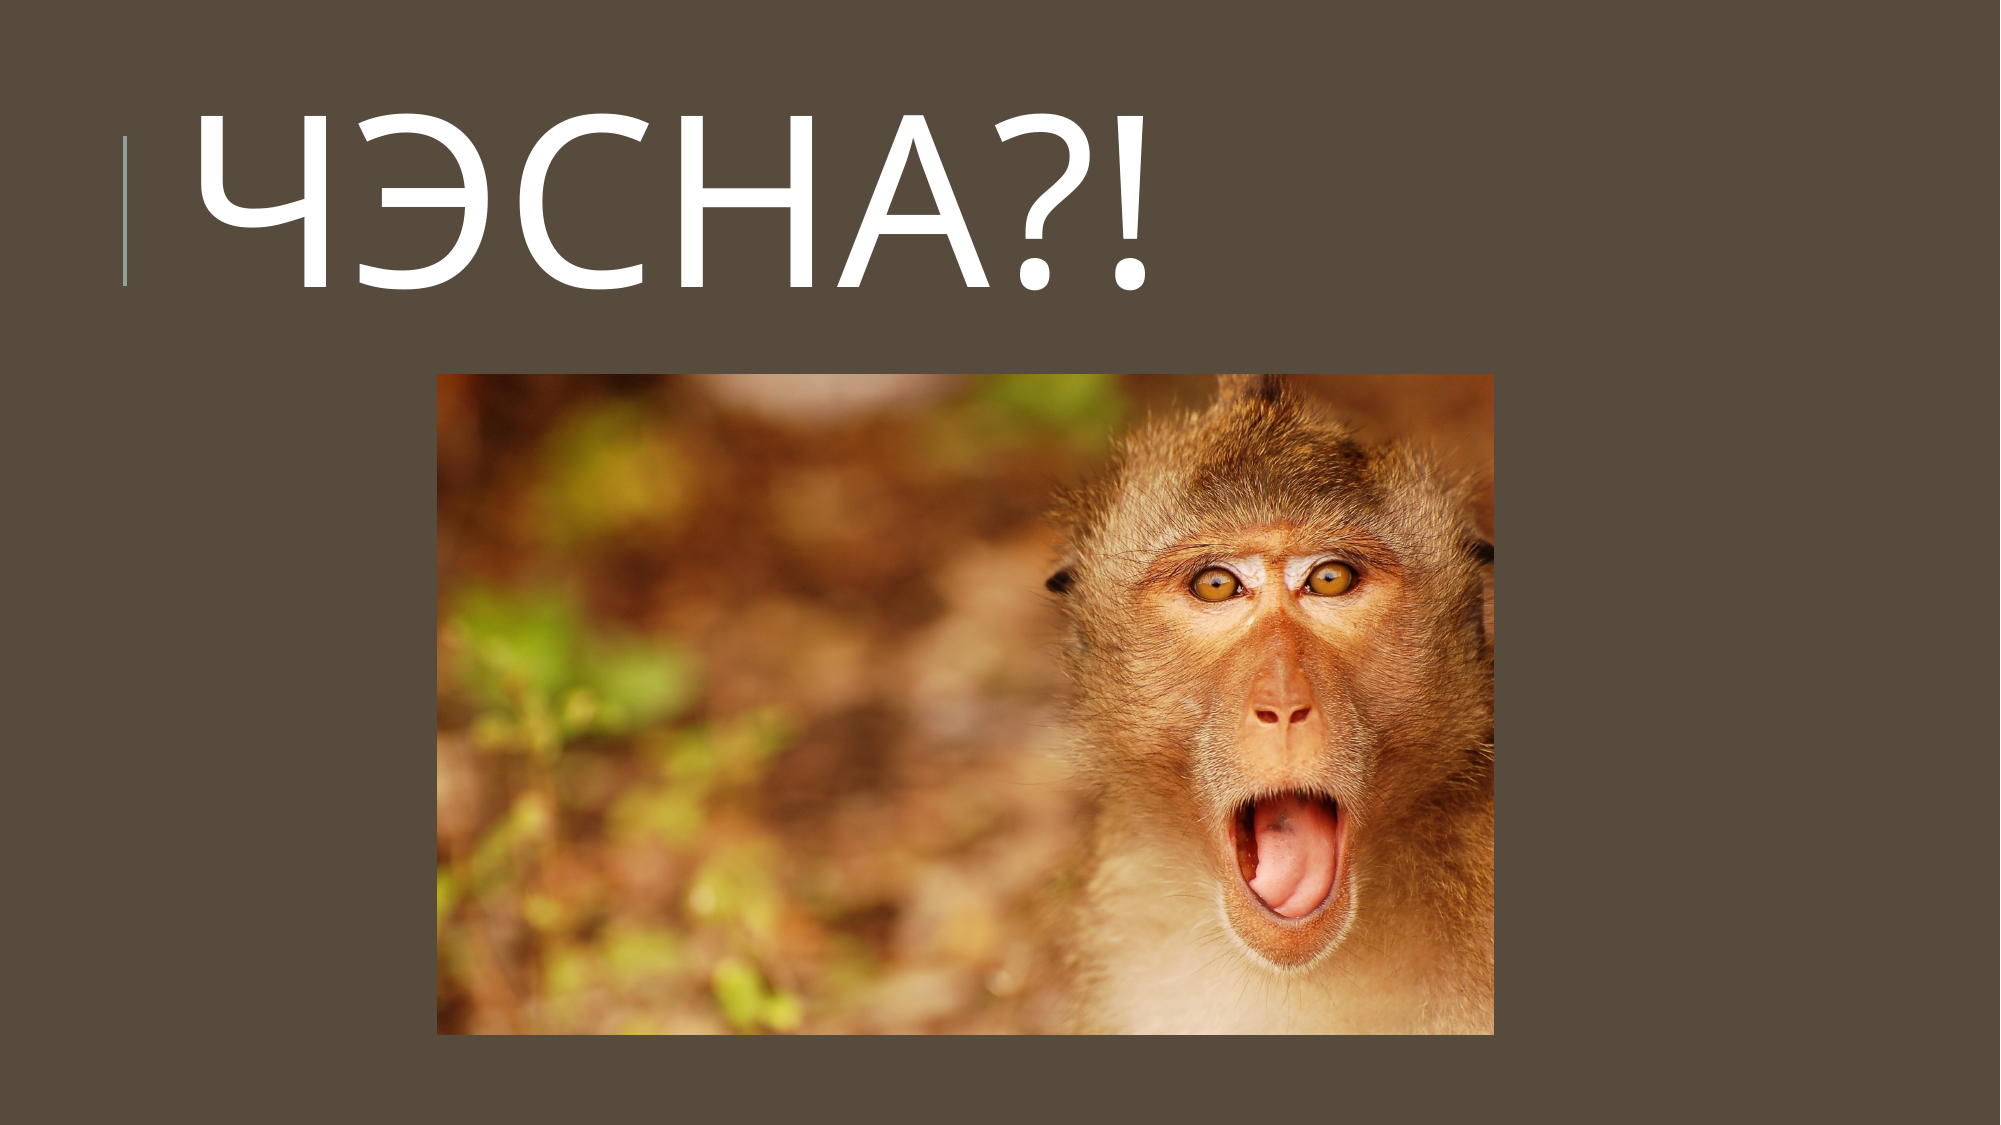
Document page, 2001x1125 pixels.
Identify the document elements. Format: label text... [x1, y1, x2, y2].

title Чэсна?! [168, 96, 1763, 342]
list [437, 374, 1494, 1036]
